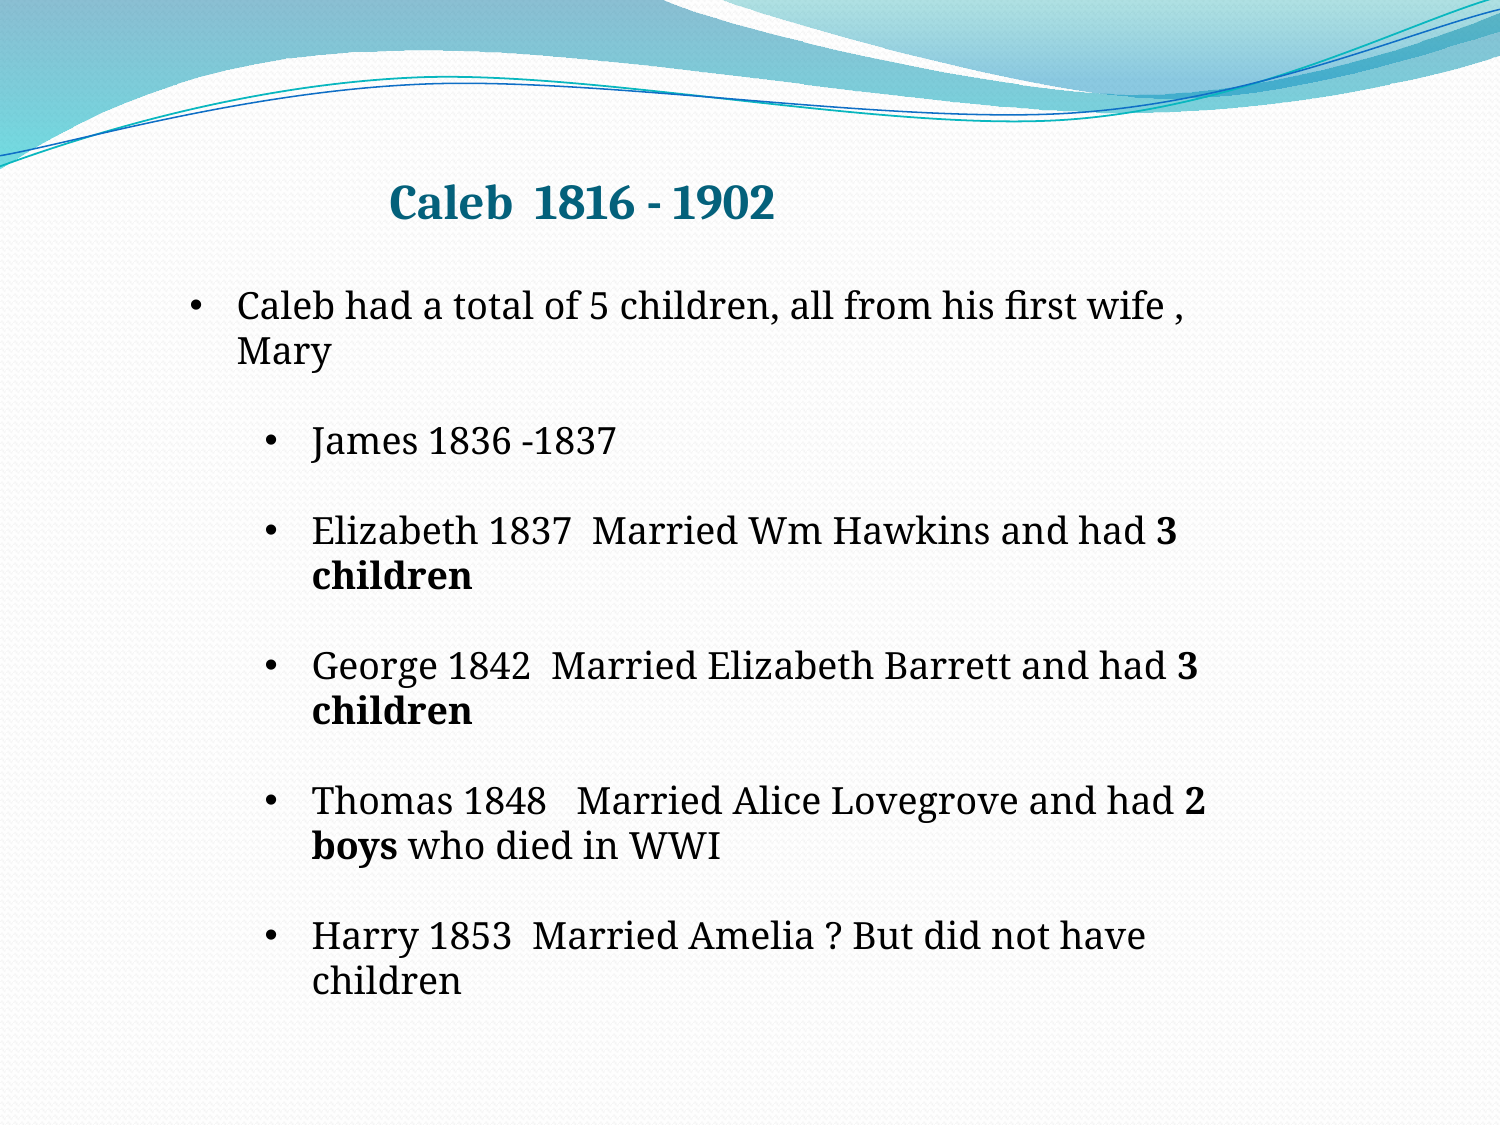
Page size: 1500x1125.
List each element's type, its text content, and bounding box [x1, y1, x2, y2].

text_box Caleb 1816 - 1902 [374, 162, 920, 238]
text_box Caleb had a total of 5 children, all from his first wife , Mary James 1836 -1837 Elizabeth 1837 Married Wm Hawkins and had 3 children George 1842 Married Elizabeth Barrett and had 3 children Thomas 1848 Married Alice Lovegrove and had 2 boys who died in WWI Harry 1853 Married Amelia ? But did not have children [174, 274, 1300, 1010]
